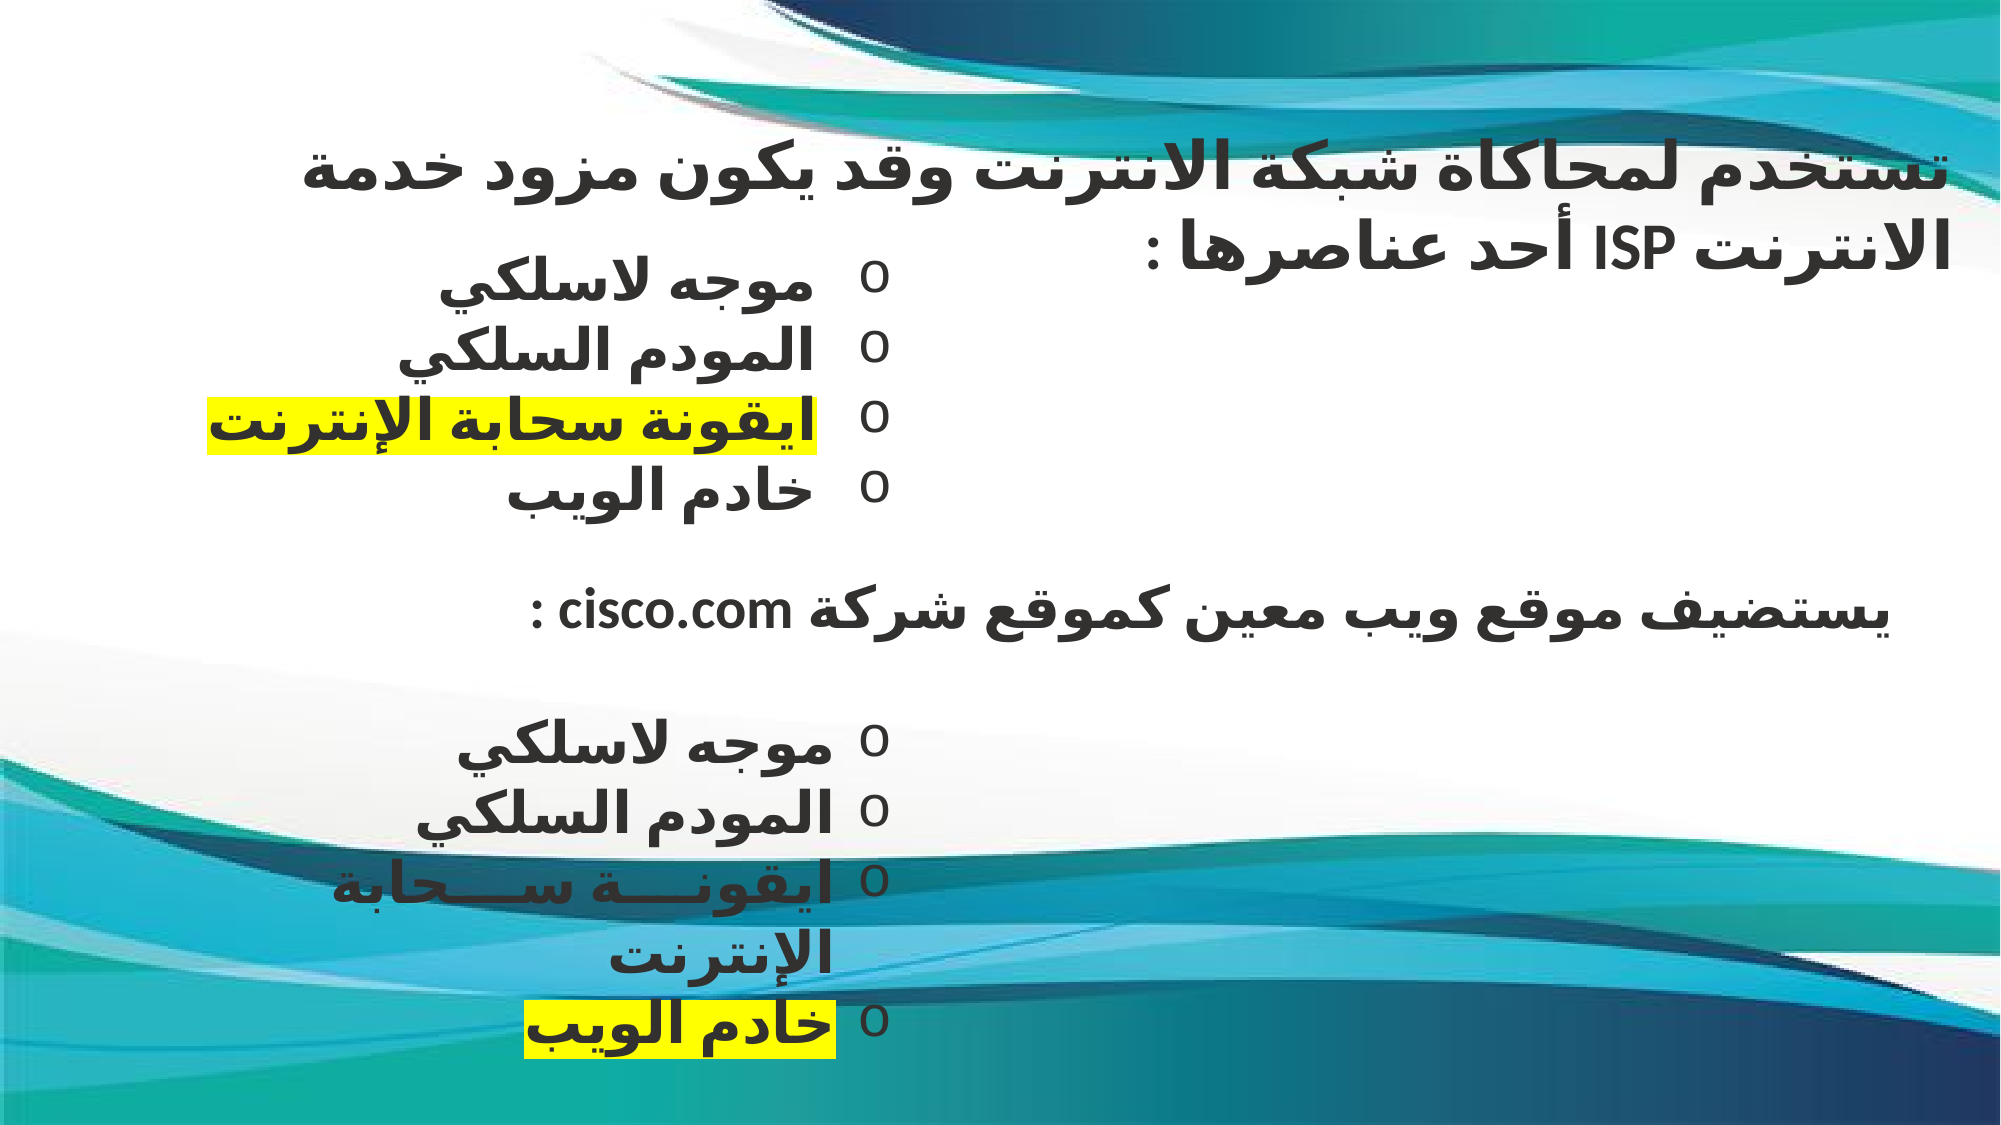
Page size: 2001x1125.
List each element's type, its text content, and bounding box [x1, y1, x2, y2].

picture [0, 0, 2001, 1125]
text_box موجه لاسلكي المودم السلكي ايقونة سحابة الإنترنت خادم الويب [0, 234, 907, 530]
text_box يستضيف موقع ويب معين كموقع شركة cisco.com : [427, 562, 1909, 648]
text_box تستخدم لمحاكاة شبكة الانترنت وقد يكون مزود خدمة الانترنت ISP أحد عناصرها : [31, 115, 1969, 291]
text_box موجه لاسلكي المودم السلكي ايقونة سحابة الإنترنت خادم الويب [315, 698, 907, 1063]
